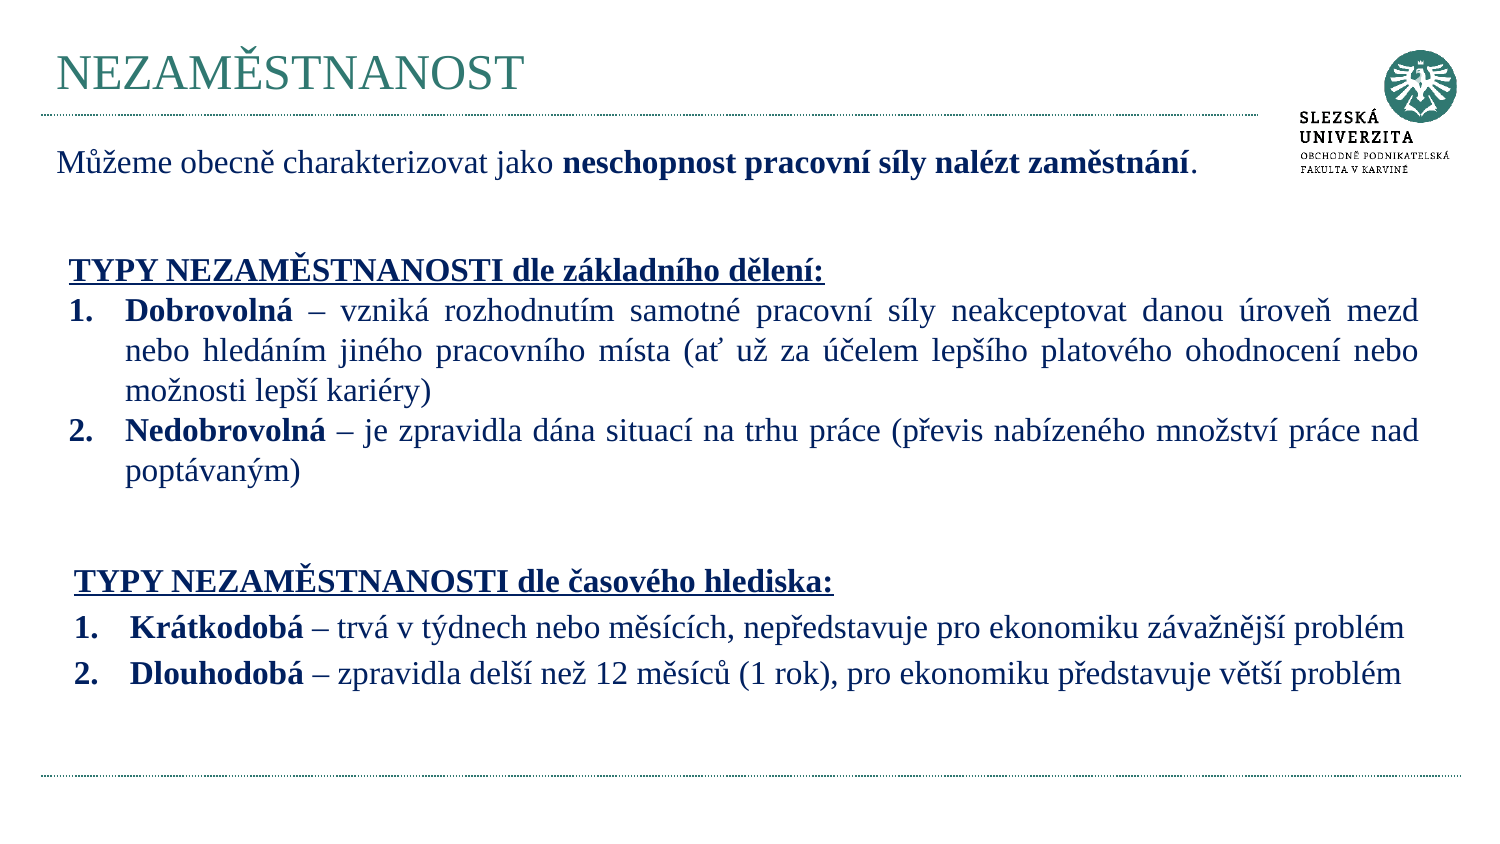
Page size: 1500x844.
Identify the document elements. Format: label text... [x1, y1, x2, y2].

text_box Můžeme obecně charakterizovat jako neschopnost pracovní síly nalézt zaměstnání. [0, 132, 1244, 239]
title NEZAMĚSTNANOST [41, 32, 1188, 116]
text_box TYPY NEZAMĚSTNANOSTI dle časového hlediska: Krátkodobá – trvá v týdnech nebo měsících, nepředstavuje pro ekonomiku závažnější problém Dlouhodobá – zpravidla delší než 12 měsíců (1 rok), pro ekonomiku představuje větší problém [58, 551, 1442, 699]
picture [1279, 14, 1495, 196]
text_box TYPY NEZAMĚSTNANOSTI dle základního dělení: Dobrovolná – vzniká rozhodnutím samotné pracovní síly neakceptovat danou úroveň mezd nebo hledáním jiného pracovního místa (ať už za účelem lepšího platového ohodnocení nebo možnosti lepší kariéry) Nedobrovolná – je zpravidla dána situací na trhu práce (převis nabízeného množství práce nad poptávaným) [53, 240, 1436, 495]
